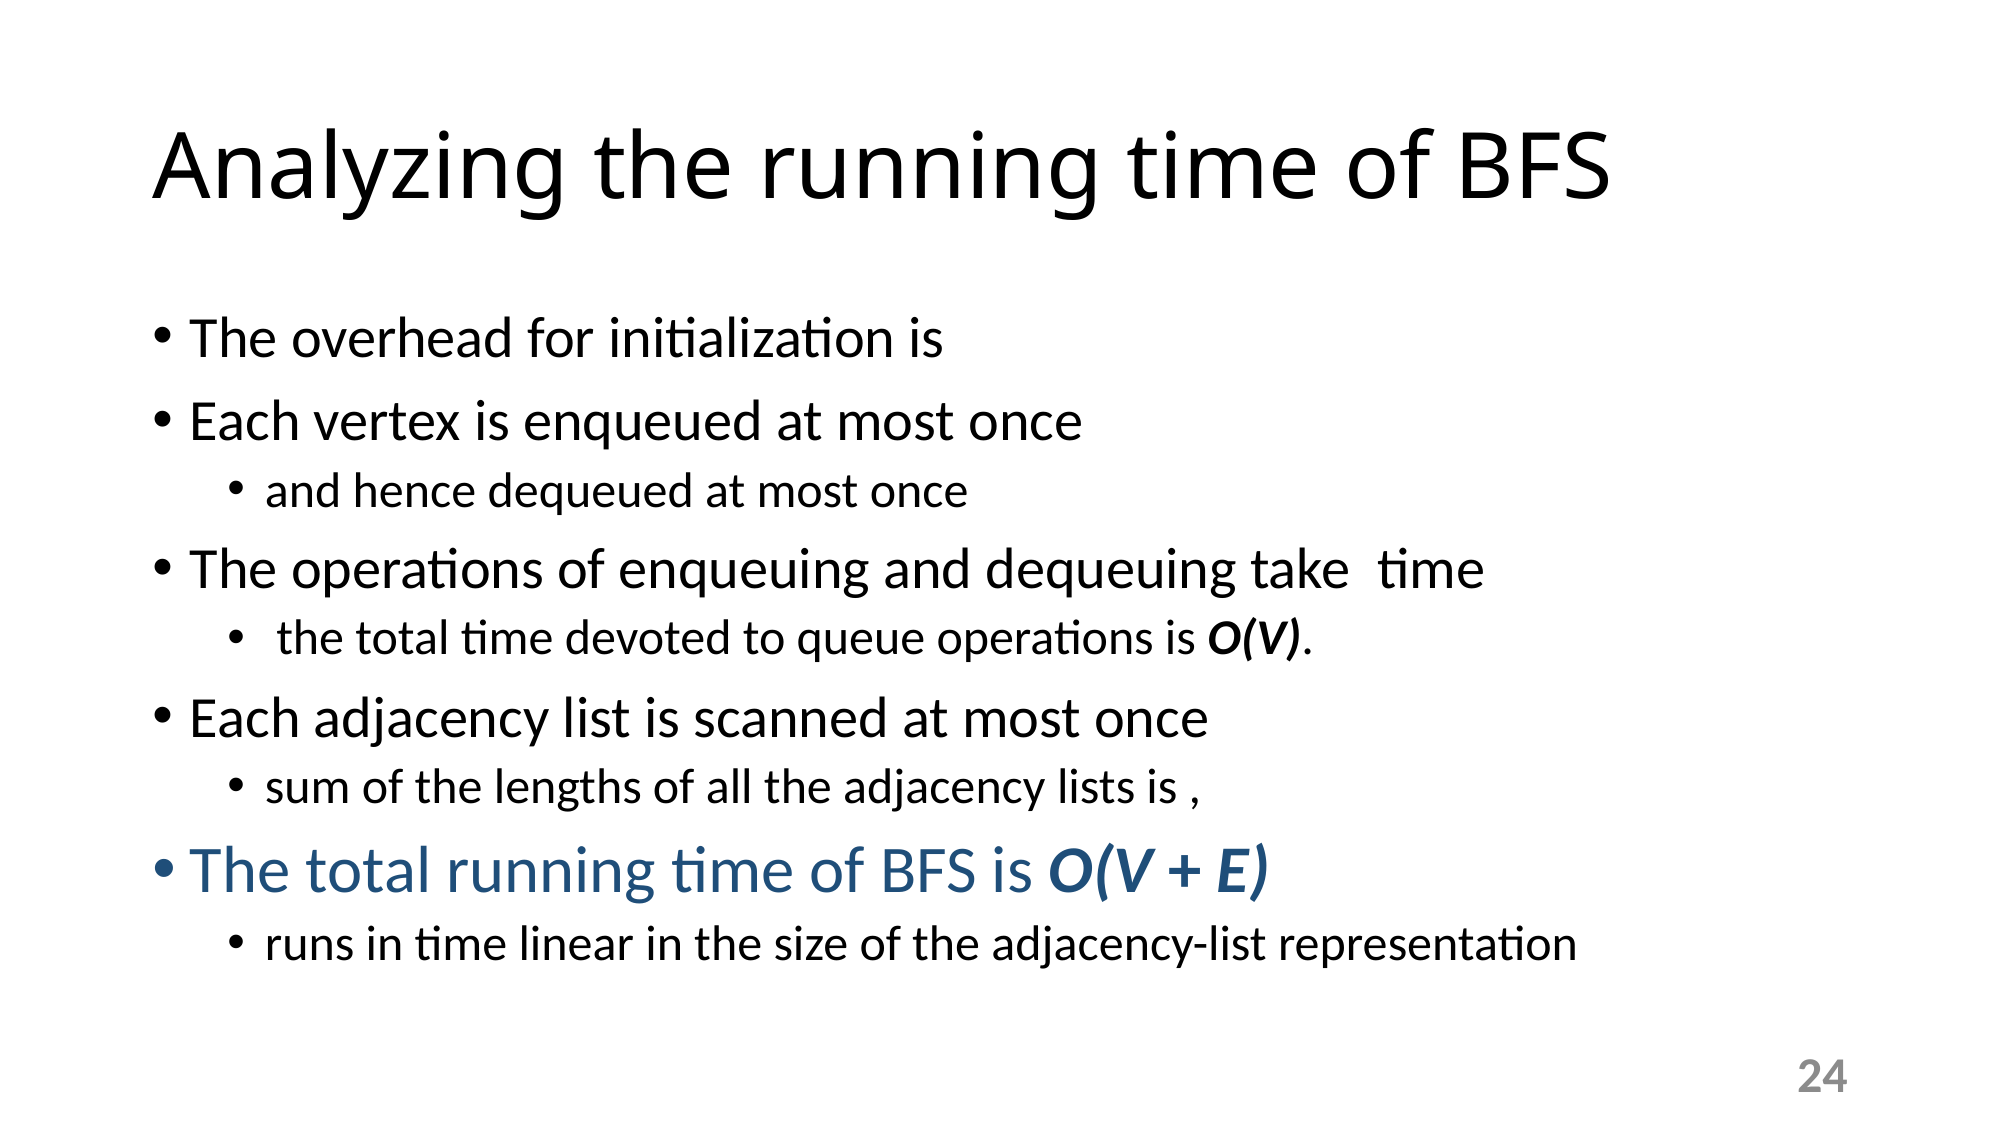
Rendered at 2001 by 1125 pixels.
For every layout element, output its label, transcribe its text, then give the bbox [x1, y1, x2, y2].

slide_number 24 [1412, 1042, 1863, 1103]
title Analyzing the running time of BFS [137, 59, 1863, 278]
